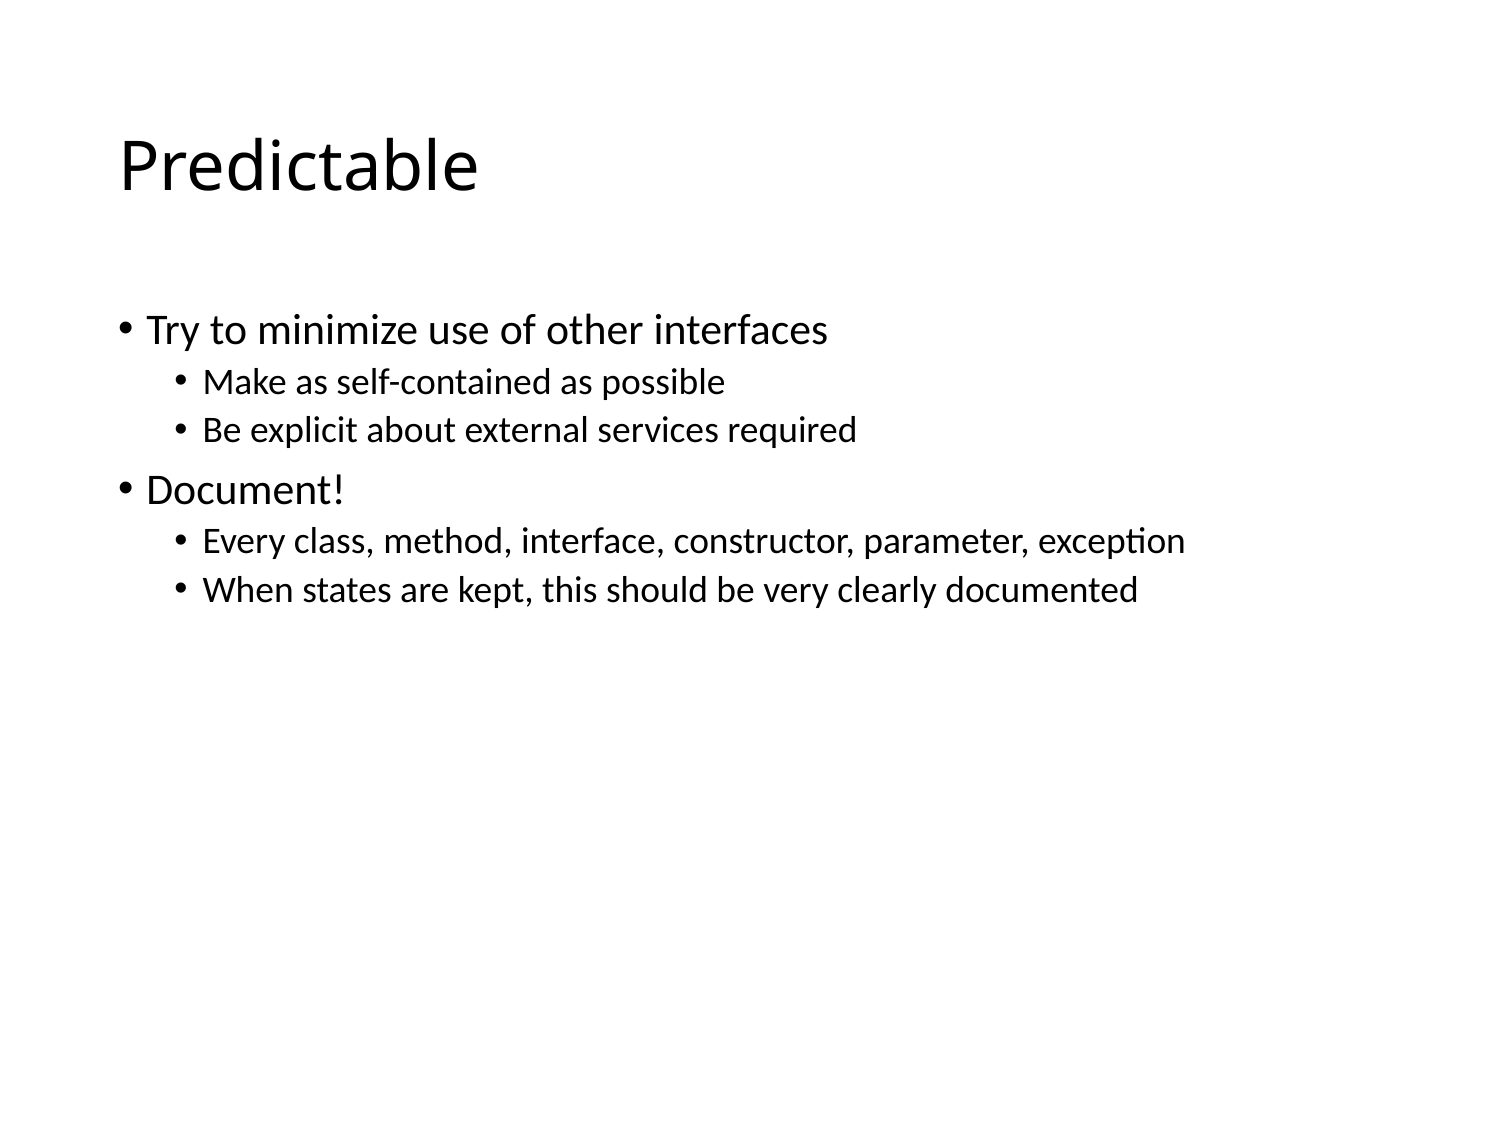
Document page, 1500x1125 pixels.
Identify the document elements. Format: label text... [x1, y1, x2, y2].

title Predictable [103, 59, 1397, 278]
list Try to minimize use of other interfaces Make as self-contained as possible Be explicit about external services required Document! Every class, method, interface, constructor, parameter, exception When states are kept, this should be very clearly documented [103, 299, 1397, 1014]
